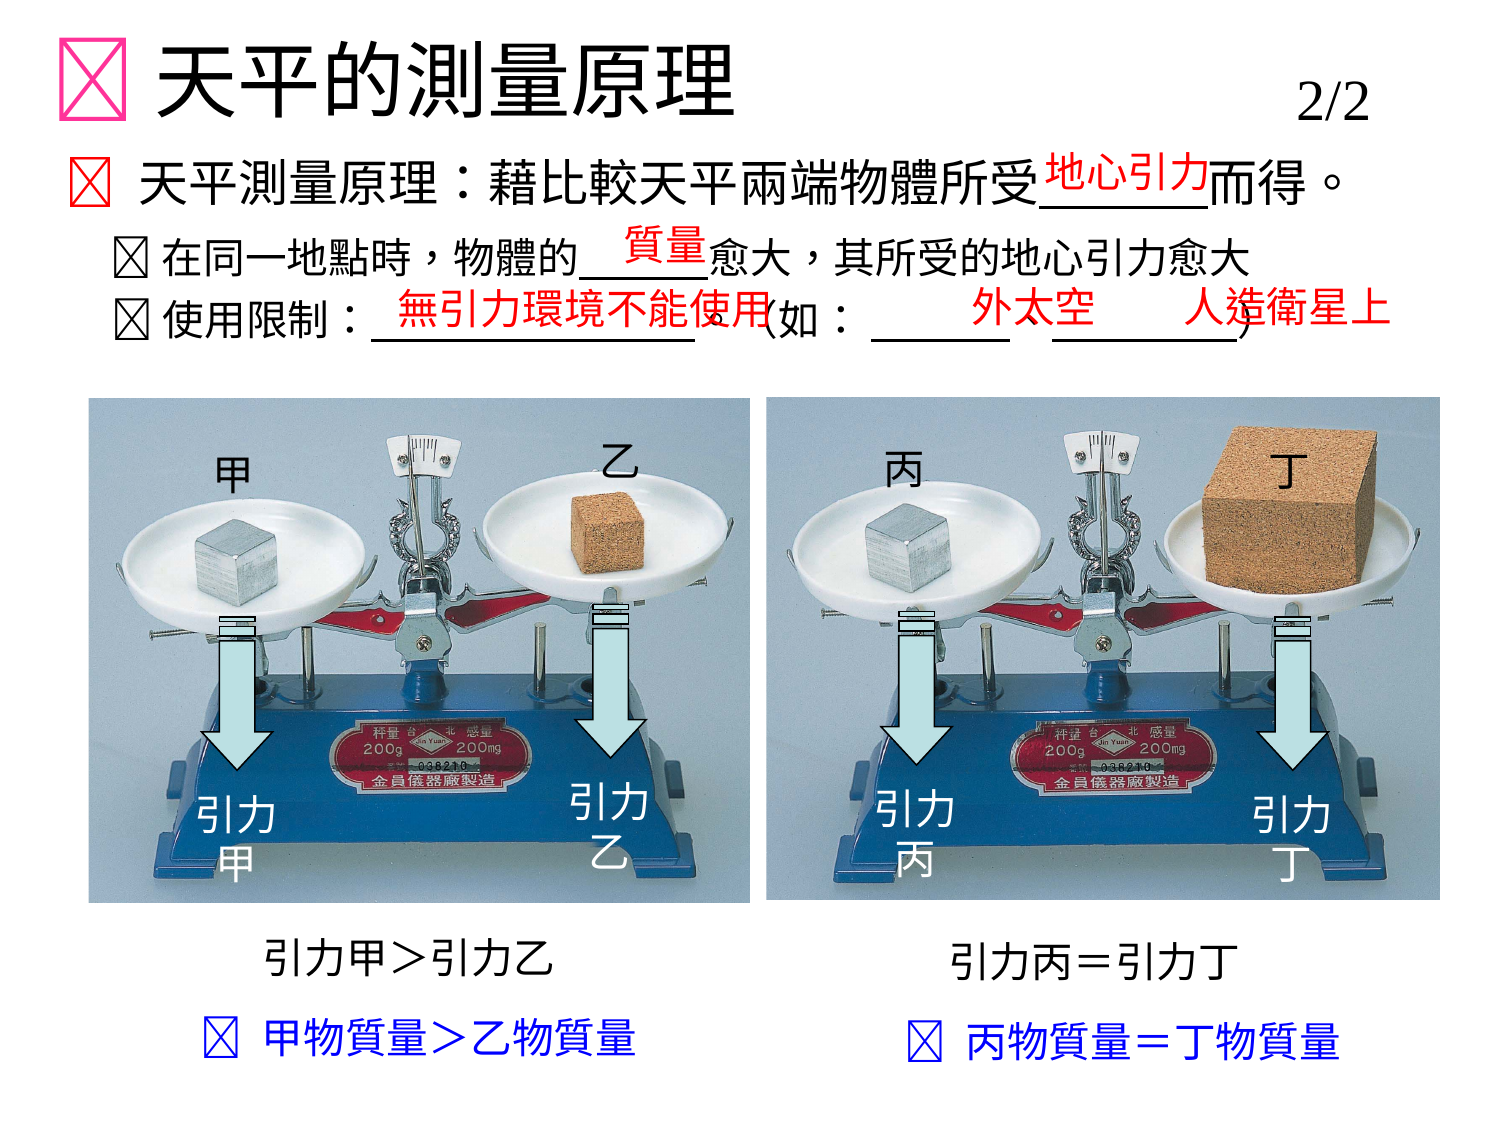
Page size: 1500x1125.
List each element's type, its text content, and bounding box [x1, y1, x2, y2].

text_box  天平測量原理：藉比較天平兩端物體所受 而得。  在同一地點時，物體的 愈大，其所受的地心引力愈大  使用限制： 。（如： 、 ） [50, 132, 1472, 352]
text_box 外太空 [956, 273, 1134, 339]
text_box 2/2 [1281, 54, 1387, 140]
title 天平的測量原理 [36, 18, 1389, 138]
text_box 引力甲＞引力乙 [248, 923, 591, 989]
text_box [532, 604, 687, 885]
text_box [88, 396, 1440, 904]
text_box 質量 [608, 211, 729, 275]
text_box  丙物質量＝丁物質量 [889, 1008, 1369, 1074]
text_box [1214, 616, 1369, 897]
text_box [159, 616, 313, 897]
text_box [838, 611, 993, 892]
text_box  甲物質量＞乙物質量 [185, 1004, 665, 1070]
text_box 引力丙＝引力丁 [933, 928, 1276, 993]
text_box 人造衛星上 [1168, 273, 1429, 339]
text_box 無引力環境不能使用 [382, 275, 836, 341]
text_box 地心引力 [1029, 138, 1231, 204]
